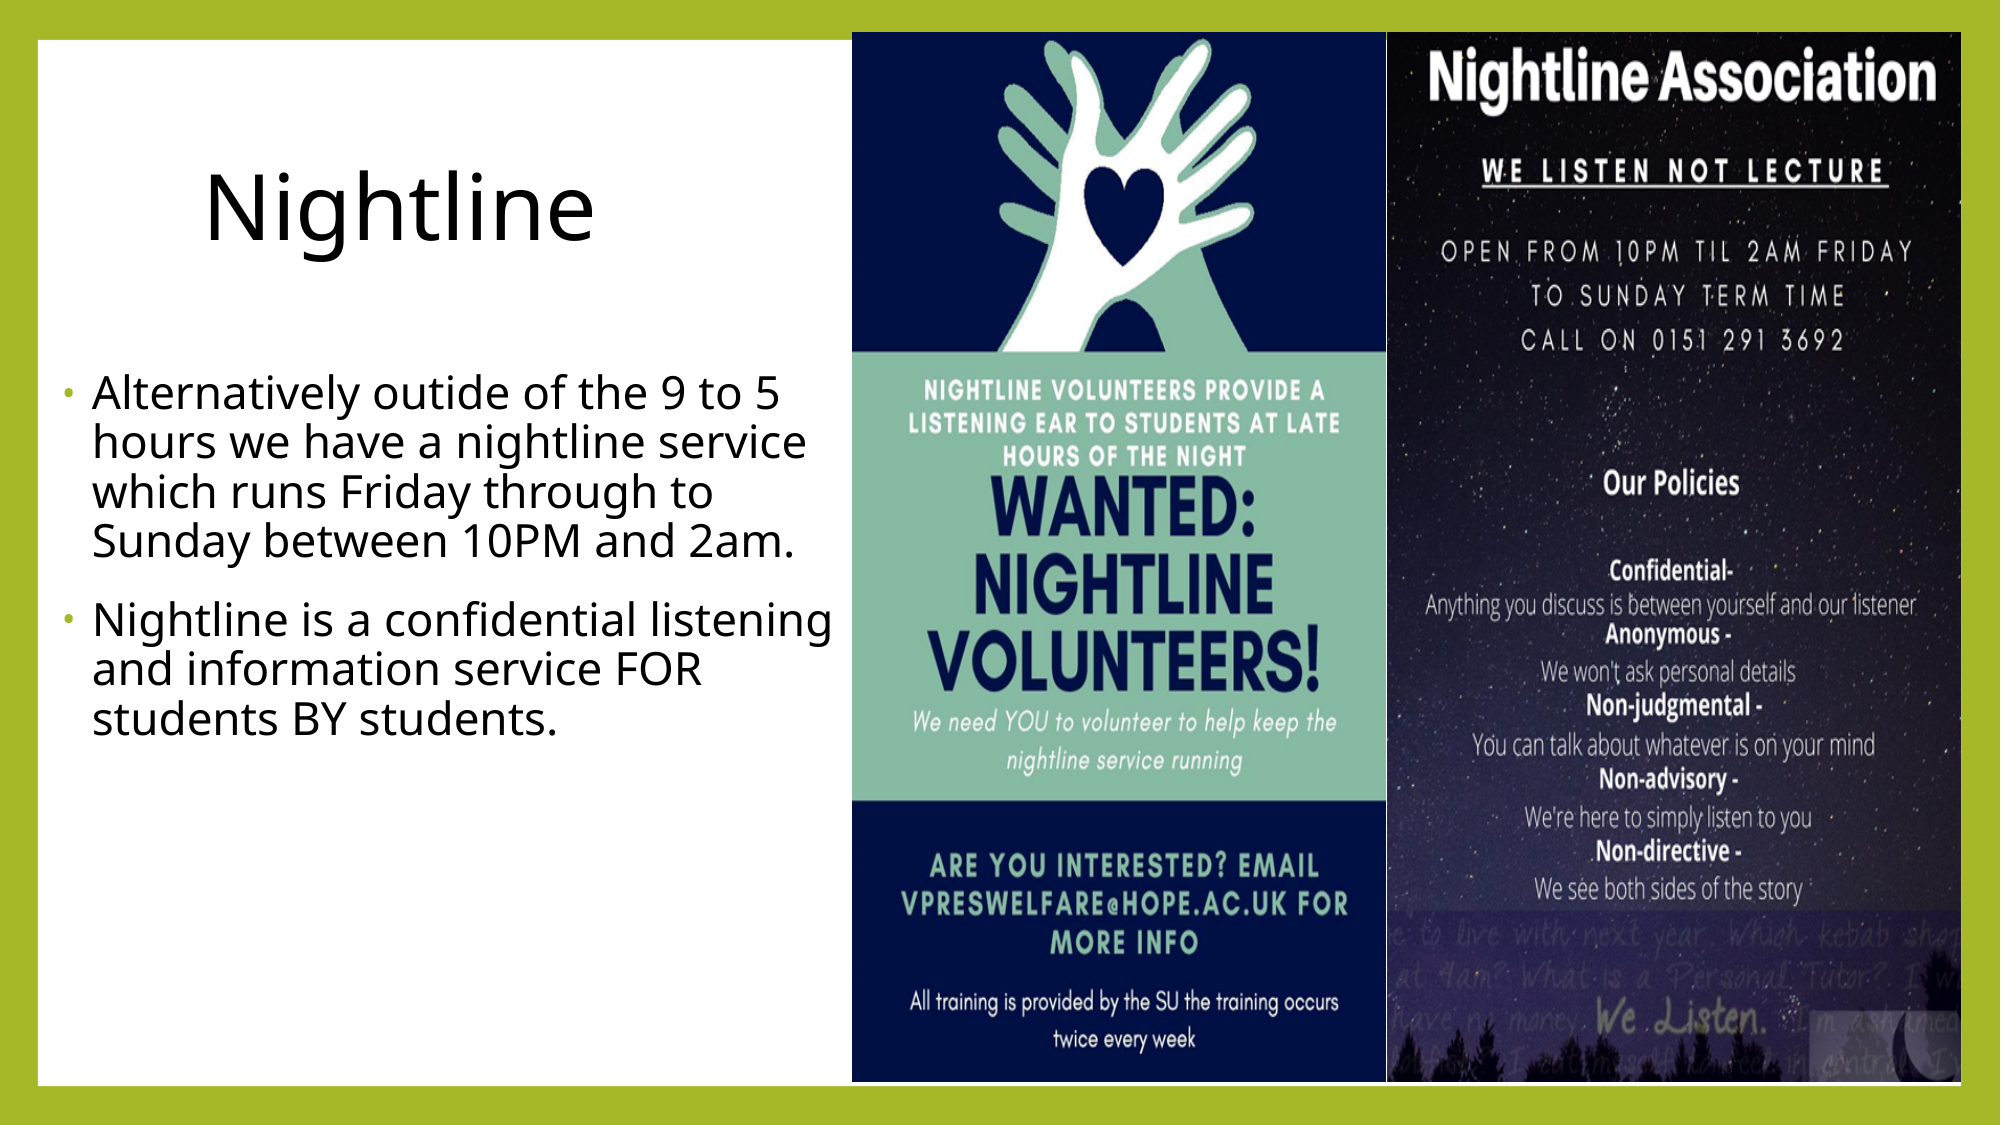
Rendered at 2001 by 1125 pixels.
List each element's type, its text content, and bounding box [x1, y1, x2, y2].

title Nightline [187, 99, 846, 323]
picture [852, 32, 1961, 1082]
list Alternatively outide of the 9 to 5 hours we have a nightline service which runs Friday through to Sunday between 10PM and 2am. Nightline is a confidential listening and information service FOR students BY students. [39, 362, 846, 1025]
